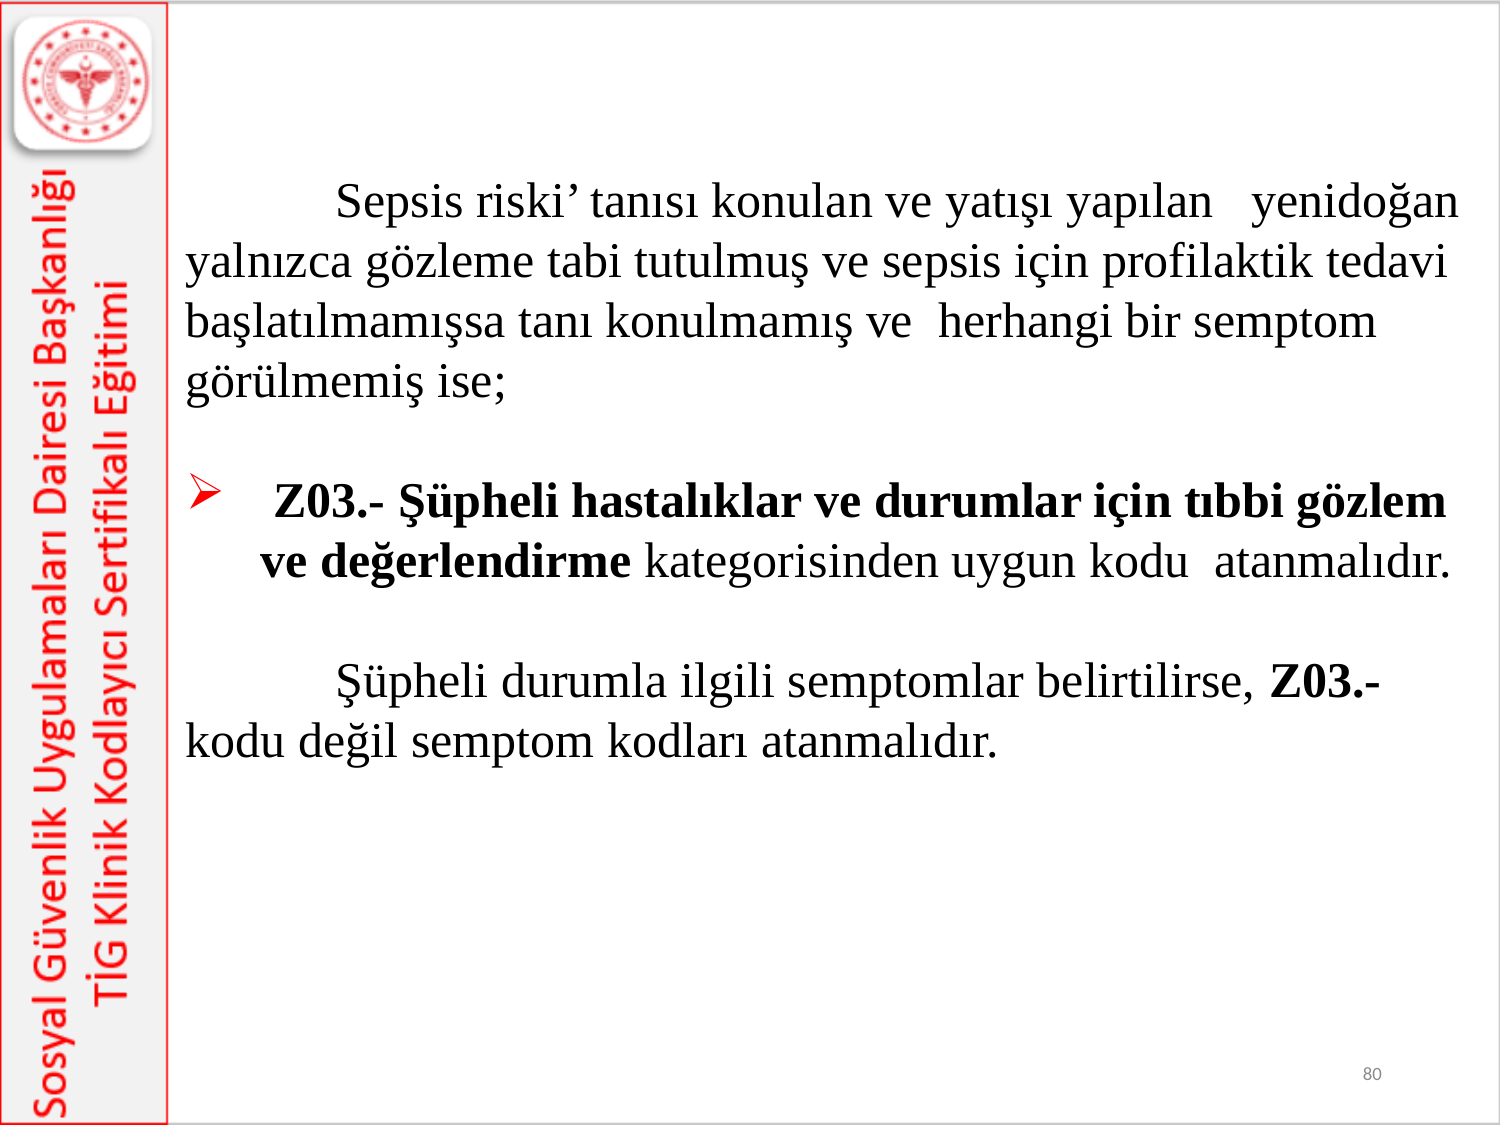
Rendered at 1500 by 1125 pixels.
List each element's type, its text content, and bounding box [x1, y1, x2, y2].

picture [0, 0, 1500, 1125]
slide_number 80 [1059, 1042, 1397, 1103]
text_box Sepsis riski’ tanısı konulan ve yatışı yapılan yenidoğan yalnızca gözleme tabi tutulmuş ve sepsis için profilaktik tedavi başlatılmamışsa tanı konulmamış ve herhangi bir semptom görülmemiş ise; Z03.- Şüpheli hastalıklar ve durumlar için tıbbi gözlem ve değerlendirme kategorisinden uygun kodu atanmalıdır. Şüpheli durumla ilgili semptomlar belirtilirse, Z03.- kodu değil semptom kodları atanmalıdır. [171, 90, 1483, 775]
